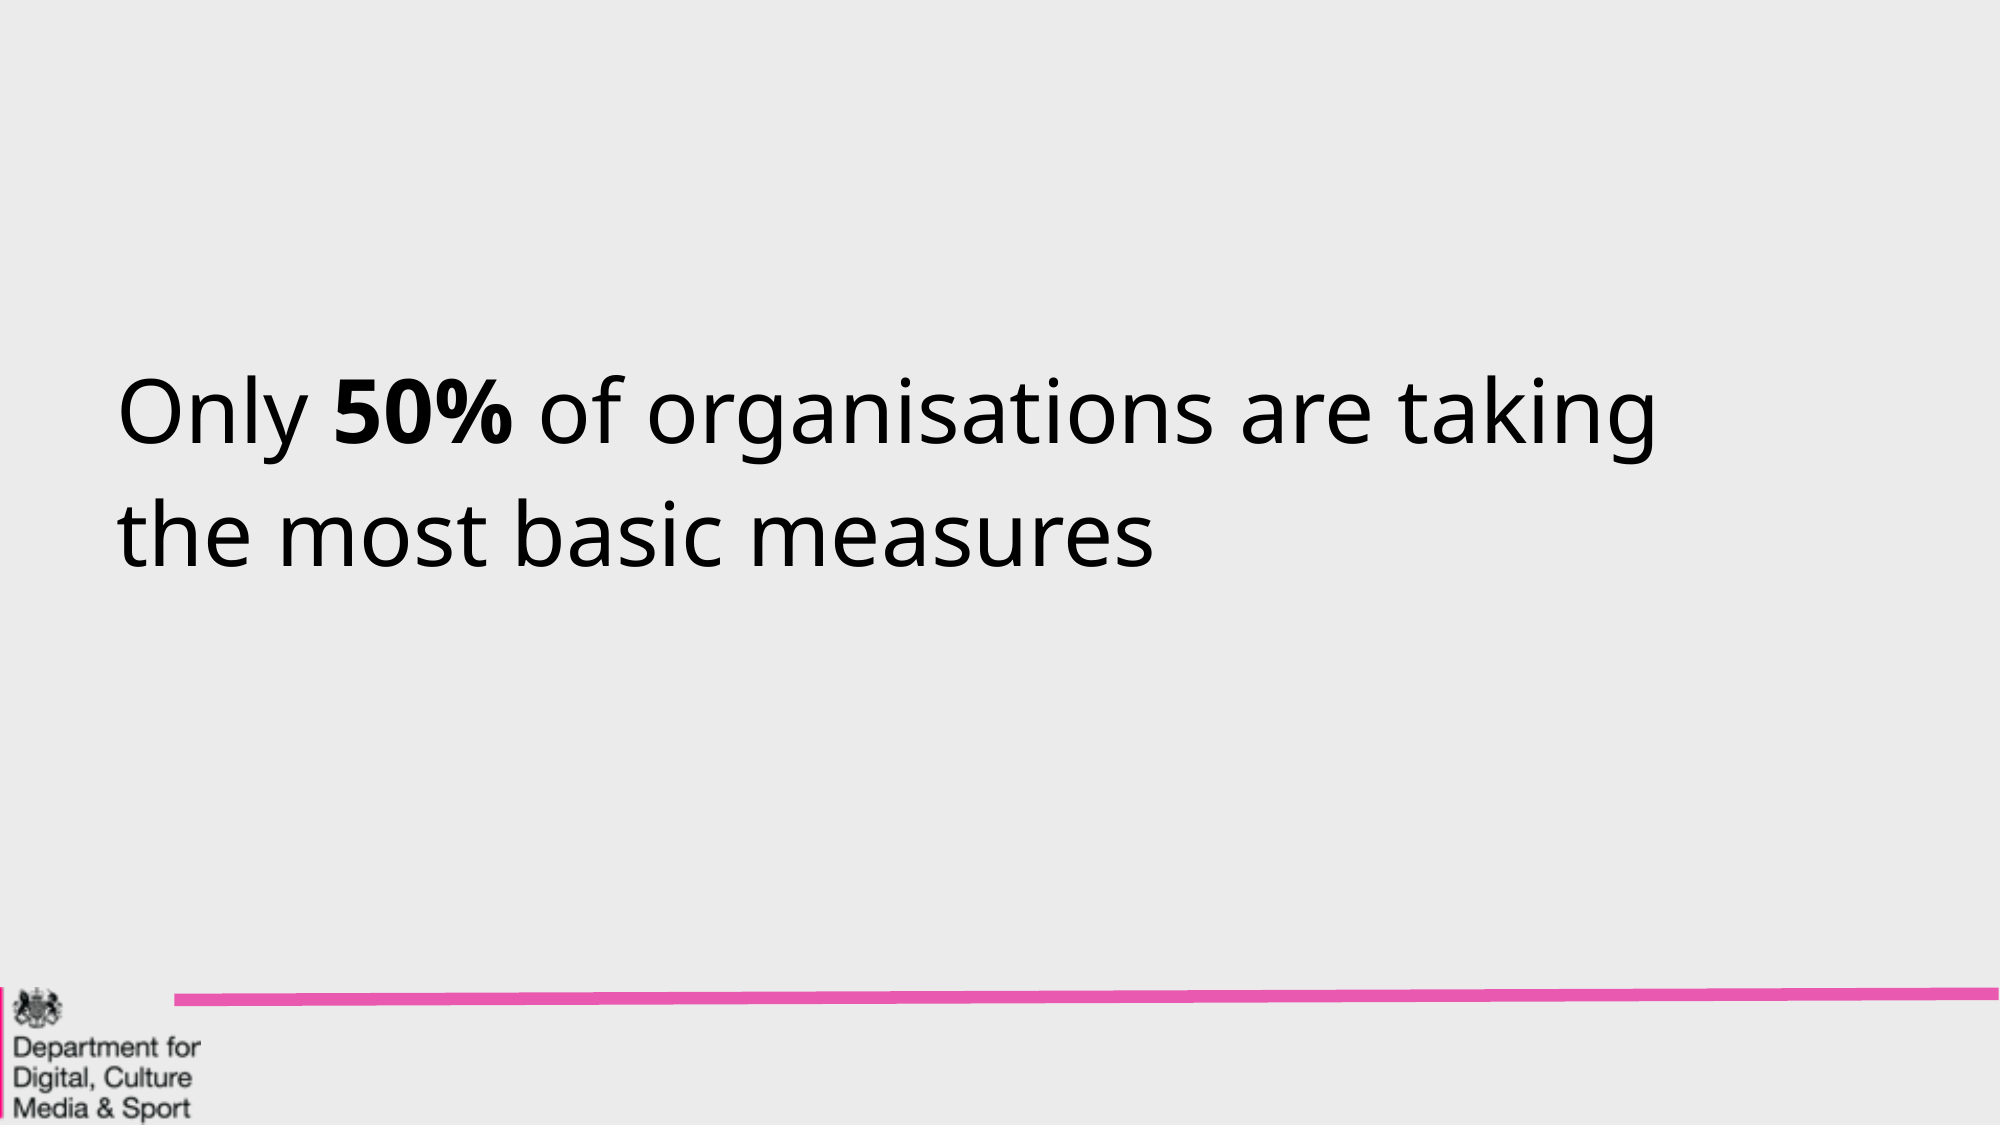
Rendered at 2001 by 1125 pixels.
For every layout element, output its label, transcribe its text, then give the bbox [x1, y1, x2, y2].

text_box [204, 993, 1999, 1001]
picture [0, 986, 201, 1125]
title Only 50% of organisations are taking the most basic measures [112, 71, 1768, 959]
